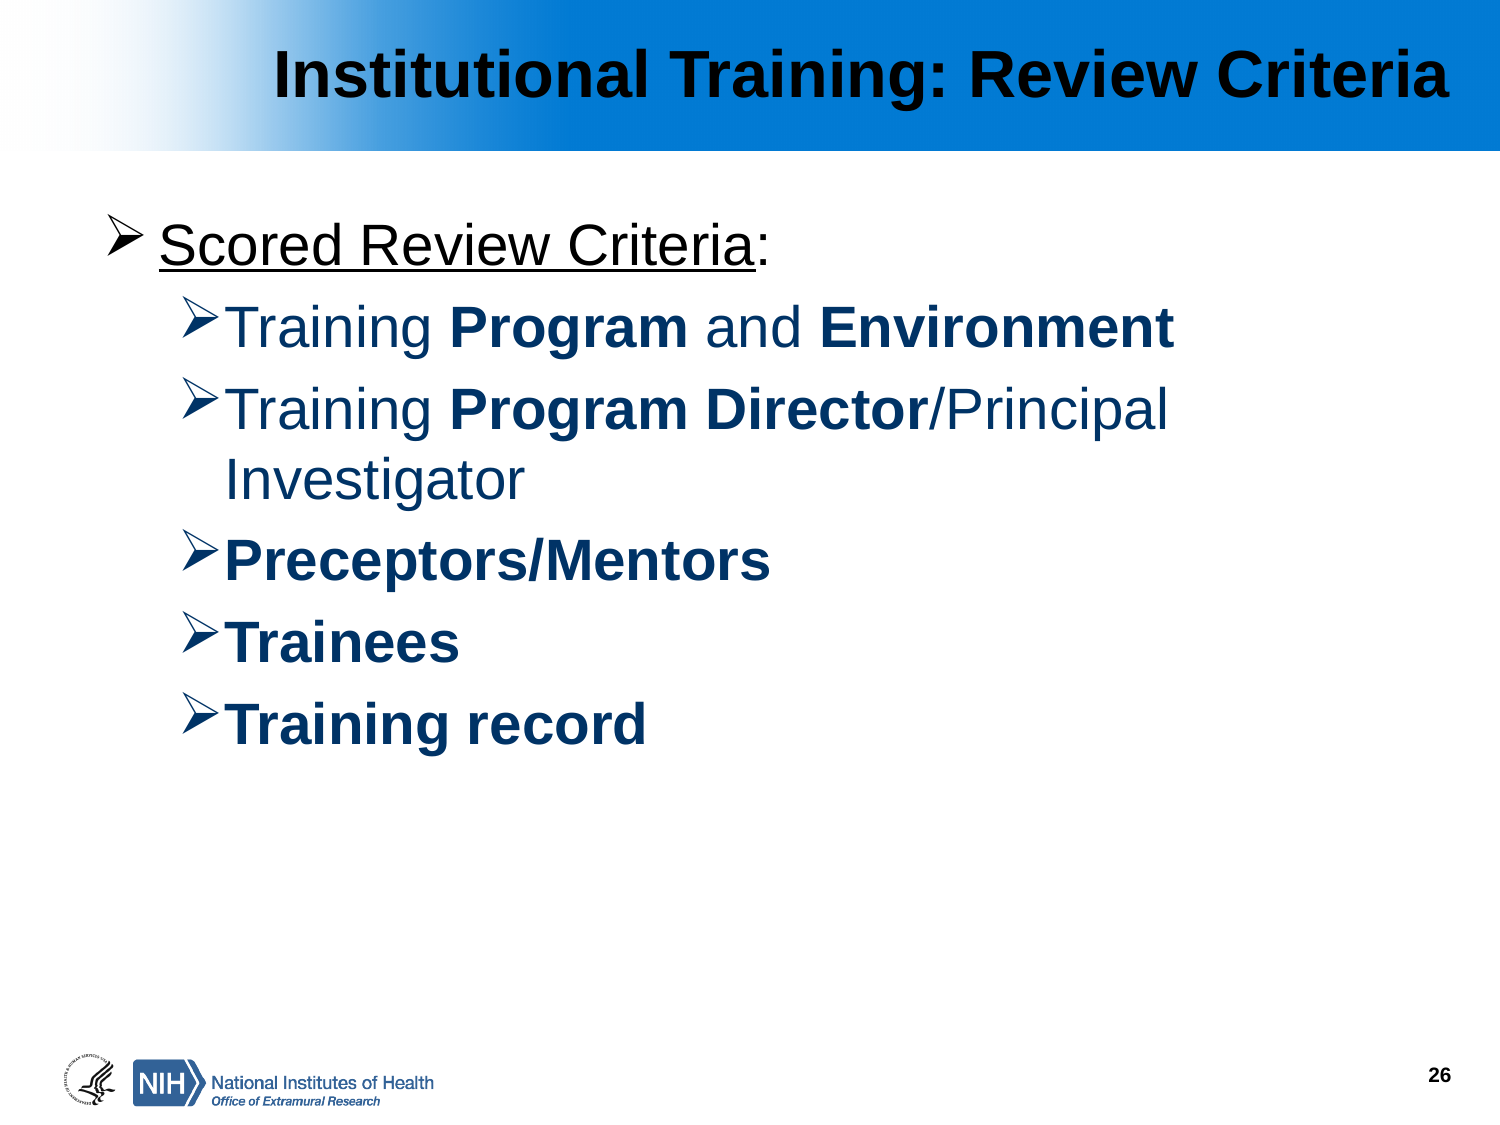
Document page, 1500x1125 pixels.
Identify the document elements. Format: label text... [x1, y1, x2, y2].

picture [125, 1049, 439, 1113]
list Scored Review Criteria: Training Program and Environment Training Program Director/Principal Investigator Preceptors/Mentors Trainees Training record [87, 200, 1438, 1000]
picture [64, 1054, 116, 1106]
title Institutional Training: Review Criteria [12, 24, 1467, 118]
slide_number 26 [1403, 1053, 1467, 1104]
picture [0, 0, 1500, 151]
